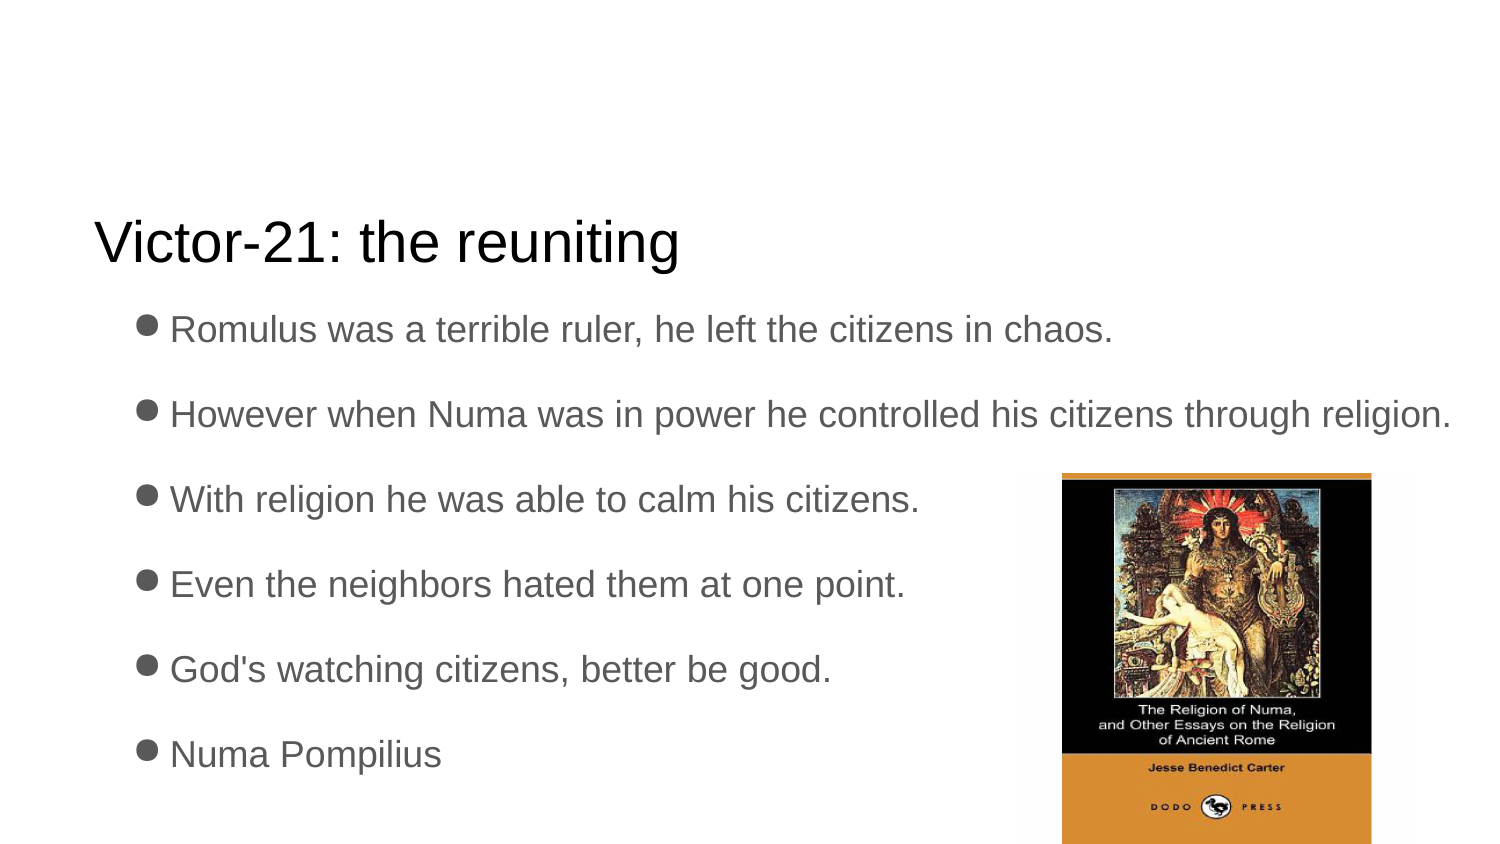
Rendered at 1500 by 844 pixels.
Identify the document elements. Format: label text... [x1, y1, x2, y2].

title Victor-21: the reuniting [79, 189, 1478, 283]
picture [1018, 473, 1414, 844]
list Romulus was a terrible ruler, he left the citizens in chaos. However when Numa was in power he controlled his citizens through religion. With religion he was able to calm his citizens. Even the neighbors hated them at one point. God's watching citizens, better be good. Numa Pompilius [79, 283, 1478, 844]
